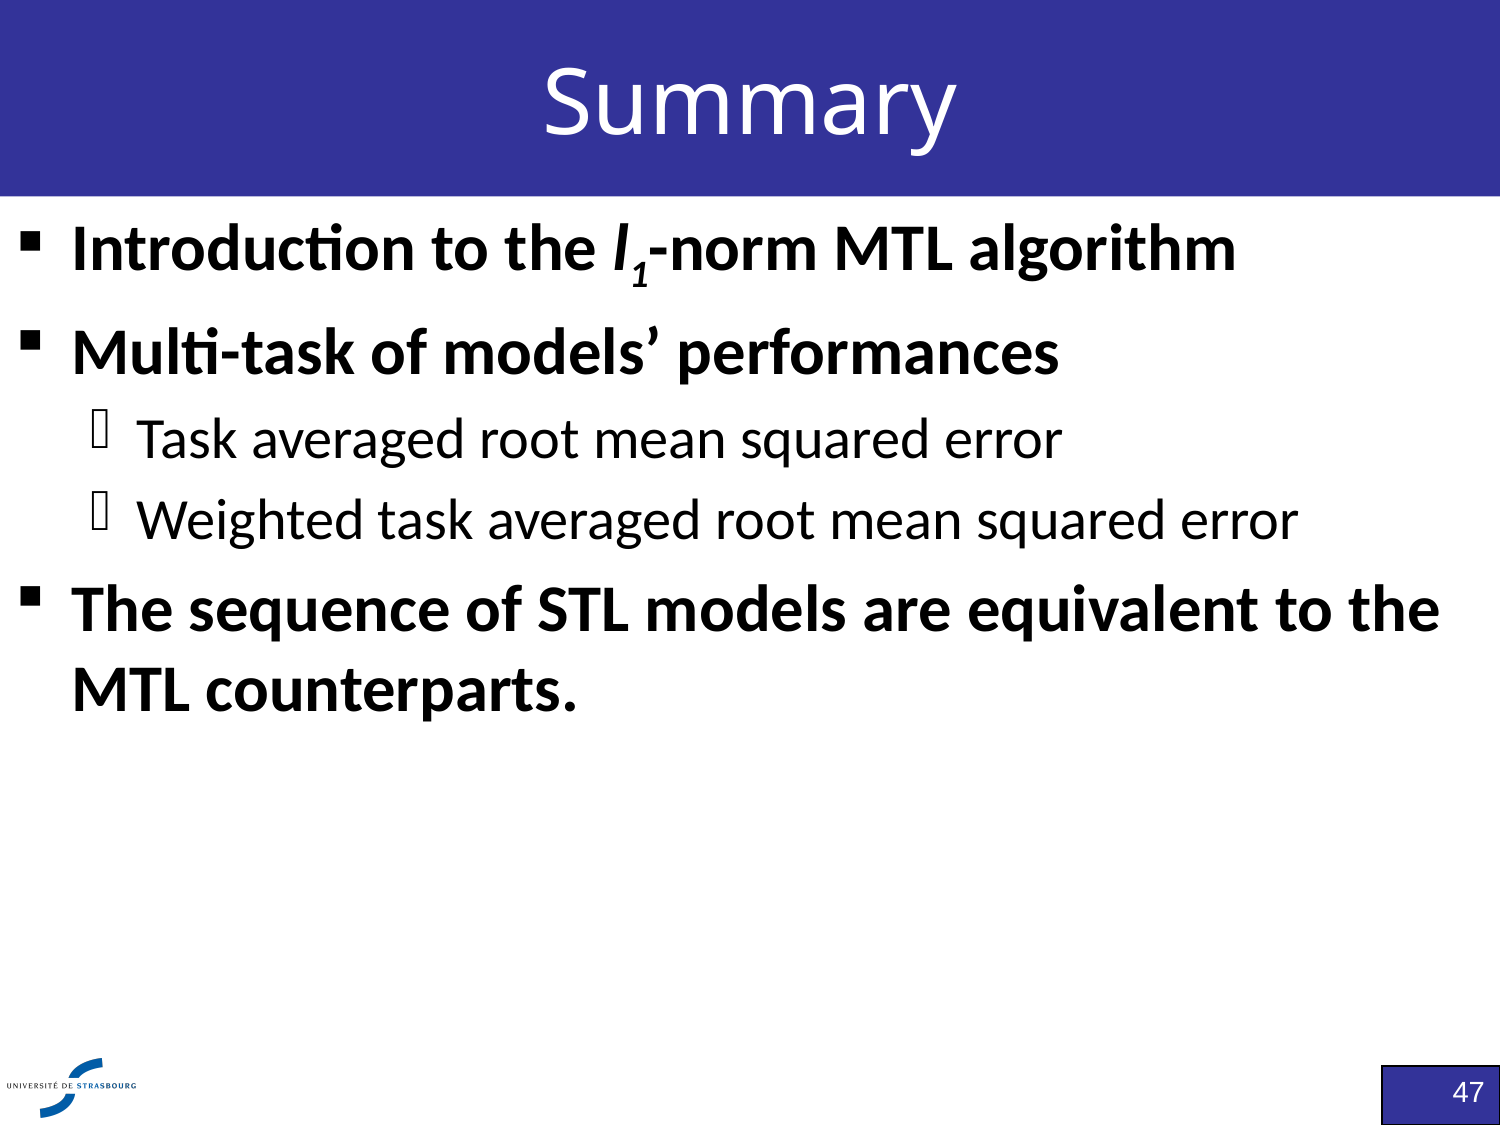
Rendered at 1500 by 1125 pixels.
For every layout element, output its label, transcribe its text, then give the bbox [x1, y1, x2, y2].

picture [7, 1071, 136, 1118]
slide_number 47 [1381, 1065, 1500, 1125]
title Summary [0, 0, 1500, 196]
list Introduction to the l1-norm MTL algorithm Multi-task of models’ performances Task averaged root mean squared error Weighted task averaged root mean squared error The sequence of STL models are equivalent to the MTL counterparts. [0, 196, 1500, 1071]
